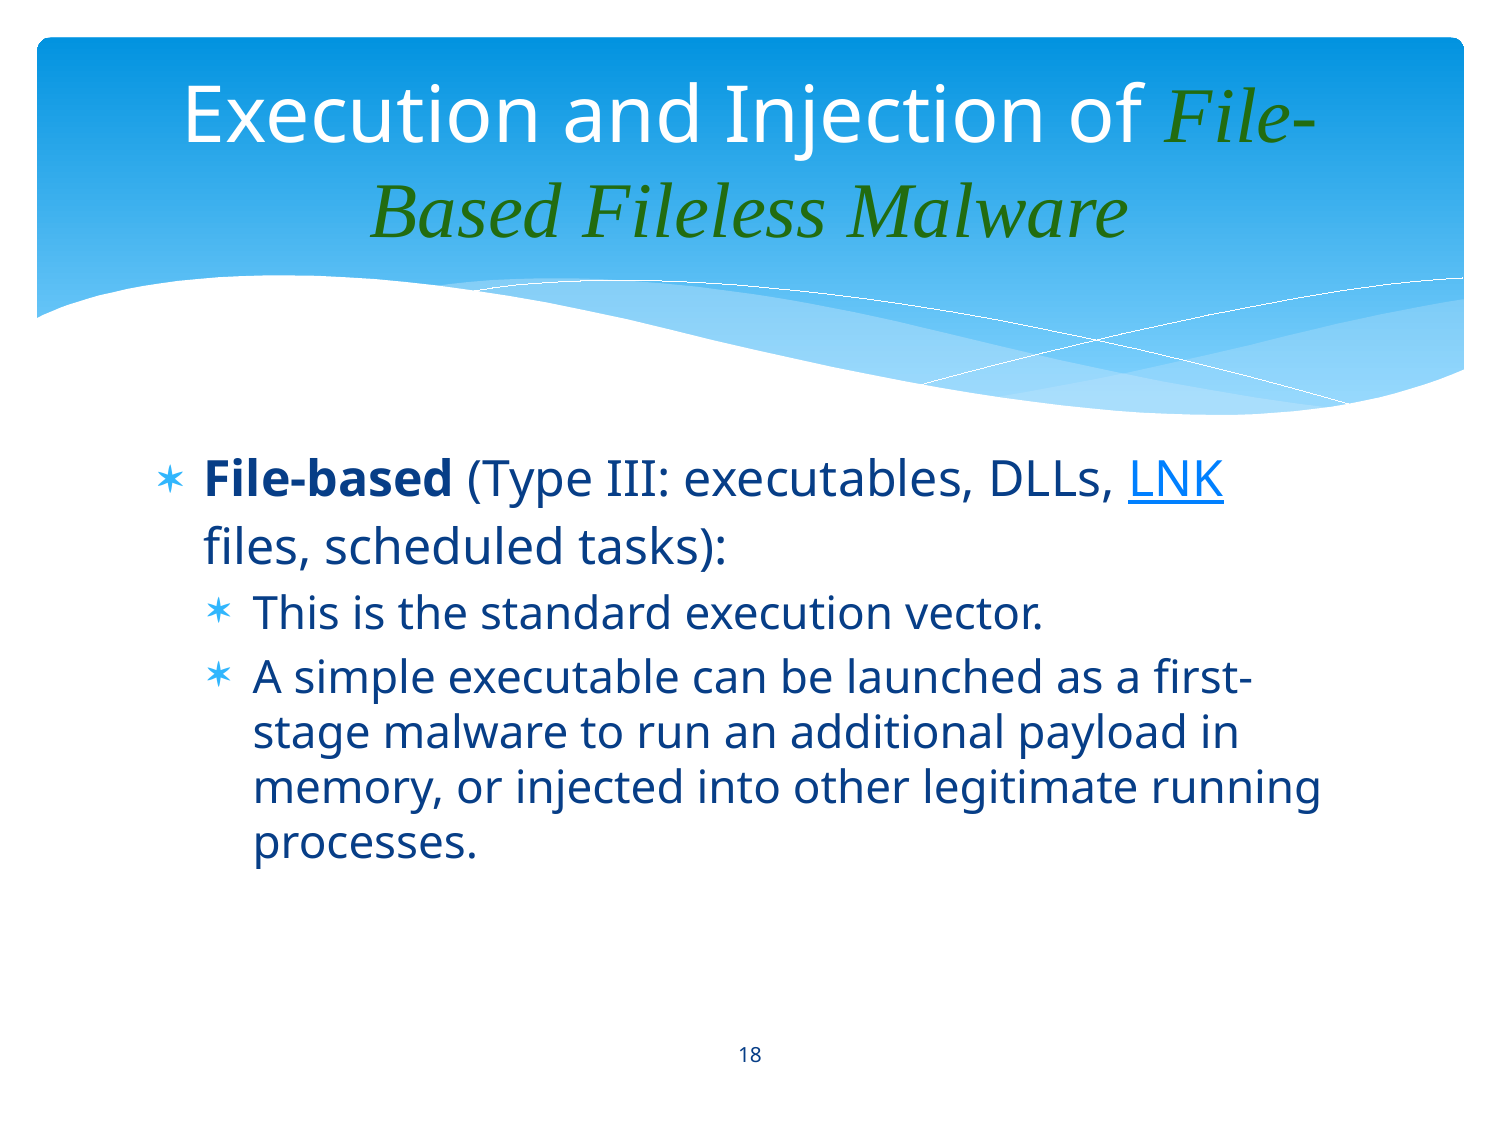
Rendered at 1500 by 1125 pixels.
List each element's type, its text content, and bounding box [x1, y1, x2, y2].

title Execution and Injection of File-Based Fileless Malware [75, 55, 1425, 261]
list File-based (Type III: executables, DLLs, LNK files, scheduled tasks): This is the standard execution vector. A simple executable can be launched as a first-stage malware to run an additional payload in memory, or injected into other legitimate running processes. [143, 438, 1359, 1005]
slide_number 18 [654, 1025, 846, 1086]
